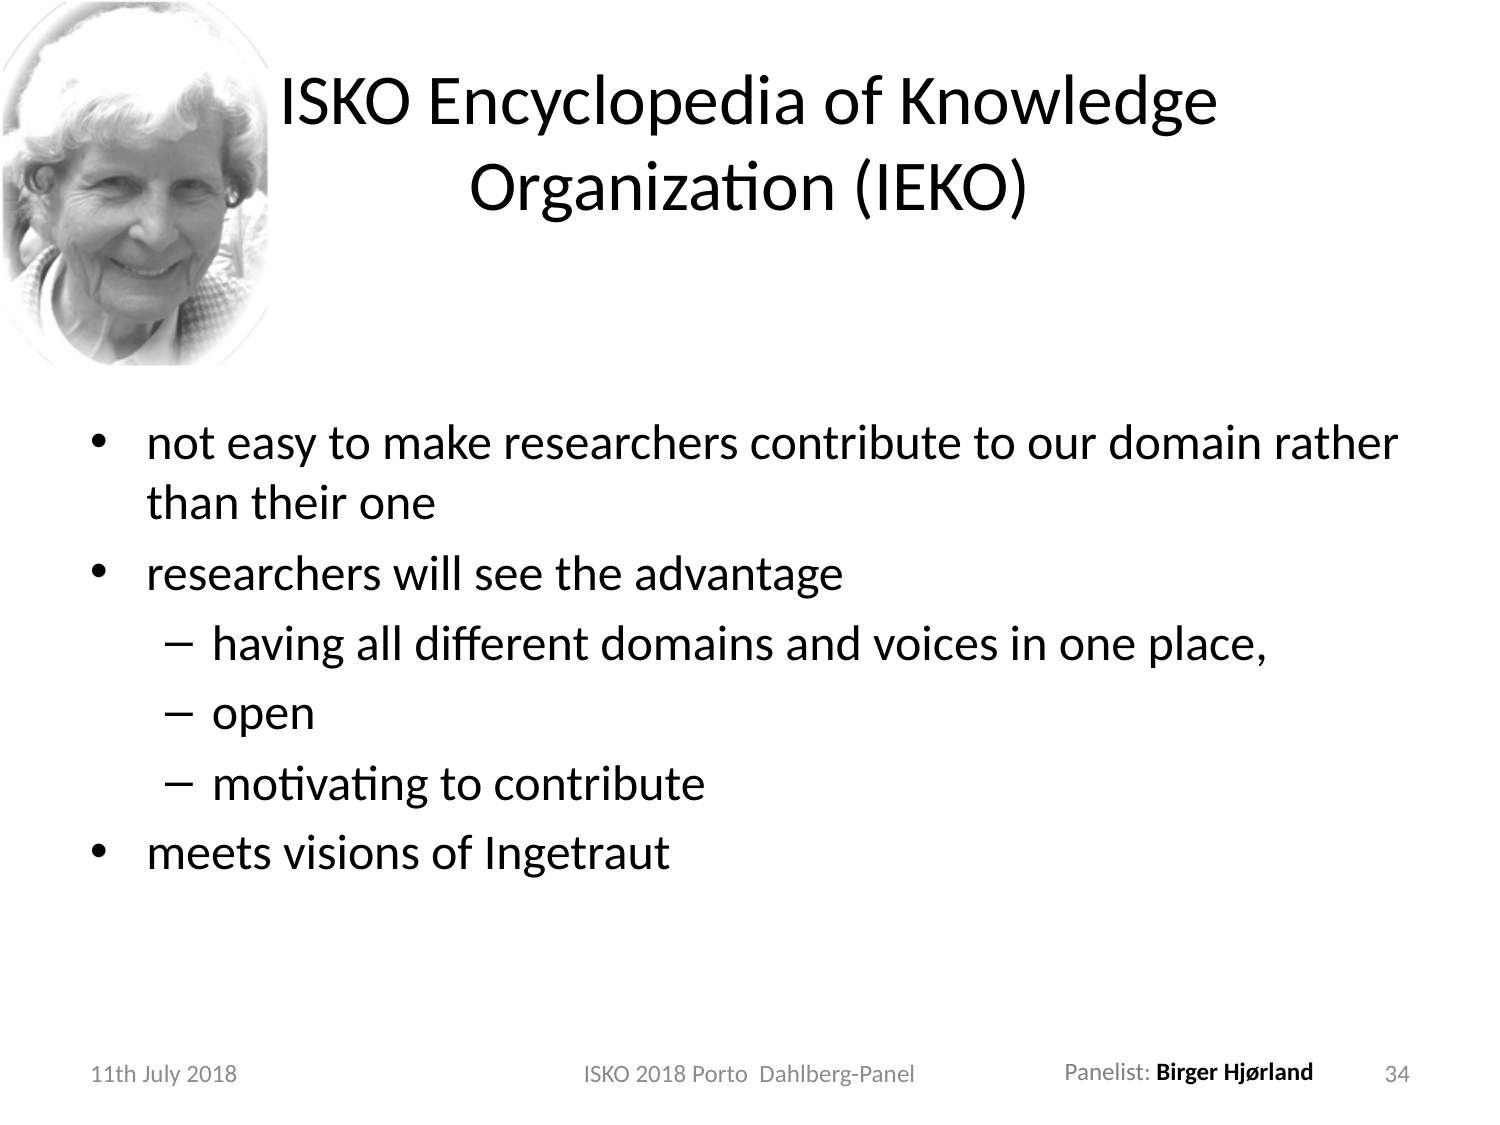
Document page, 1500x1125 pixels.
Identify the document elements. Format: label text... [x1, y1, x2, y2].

list not easy to make researchers contribute to our domain rather than their one researchers will see the advantage having all different domains and voices in one place, open motivating to contribute meets visions of Ingetraut [75, 262, 1425, 1032]
footer ISKO 2018 Porto Dahlberg-Panel [512, 1042, 988, 1103]
picture [0, 0, 271, 369]
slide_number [75, 1042, 425, 1103]
slide_number 34 [1347, 1042, 1425, 1103]
title ISKO Encyclopedia of Knowledge Organization (IEKO) [75, 45, 1425, 233]
text_box Panelist: Birger Hjørland [1024, 1048, 1329, 1093]
